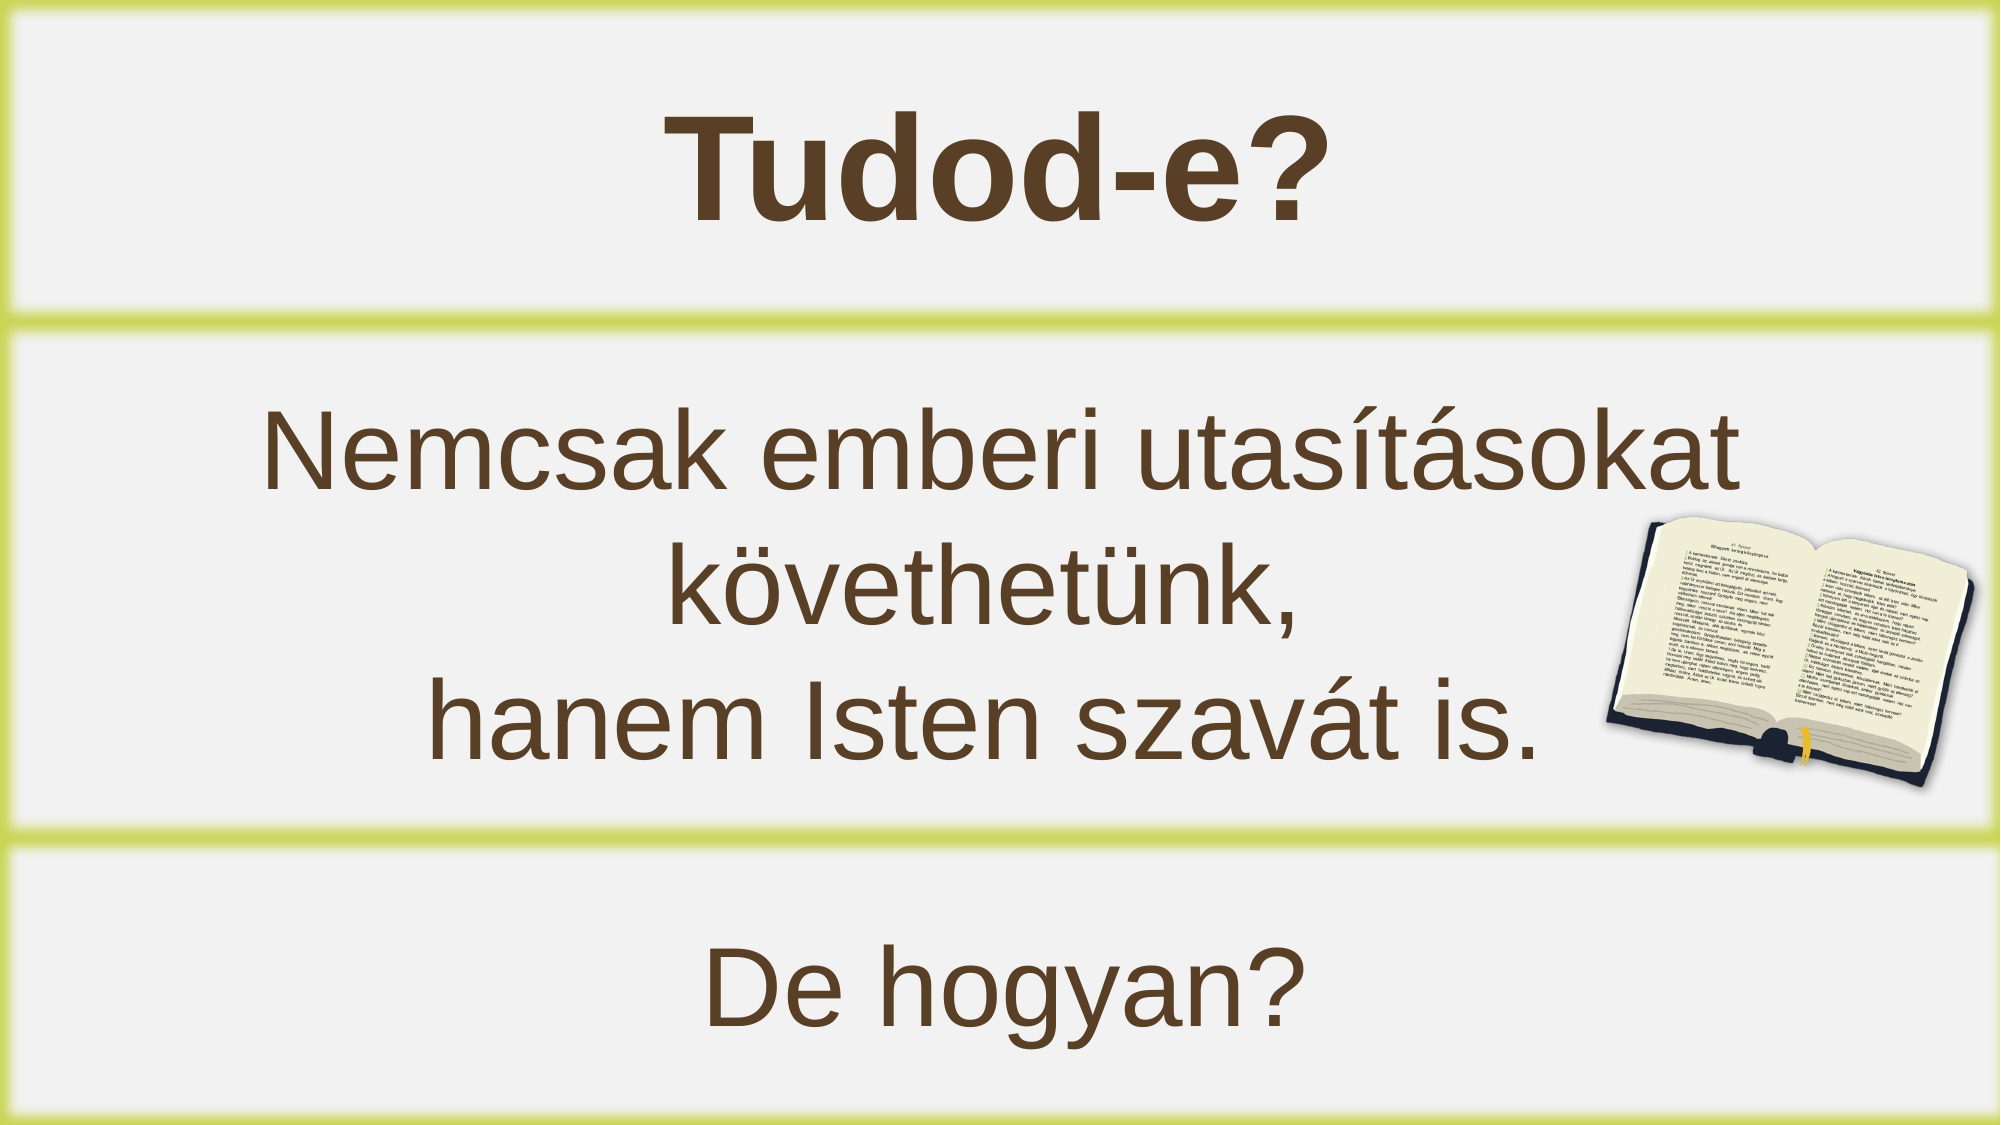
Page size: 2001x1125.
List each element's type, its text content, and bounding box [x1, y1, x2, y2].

picture [1584, 477, 2000, 808]
text_box Nemcsak emberi utasításokat követhetünk, hanem Isten szavát is. [15, 337, 1987, 823]
text_box De hogyan? [14, 851, 1997, 1111]
text_box Tudod-e? [15, 15, 1986, 308]
